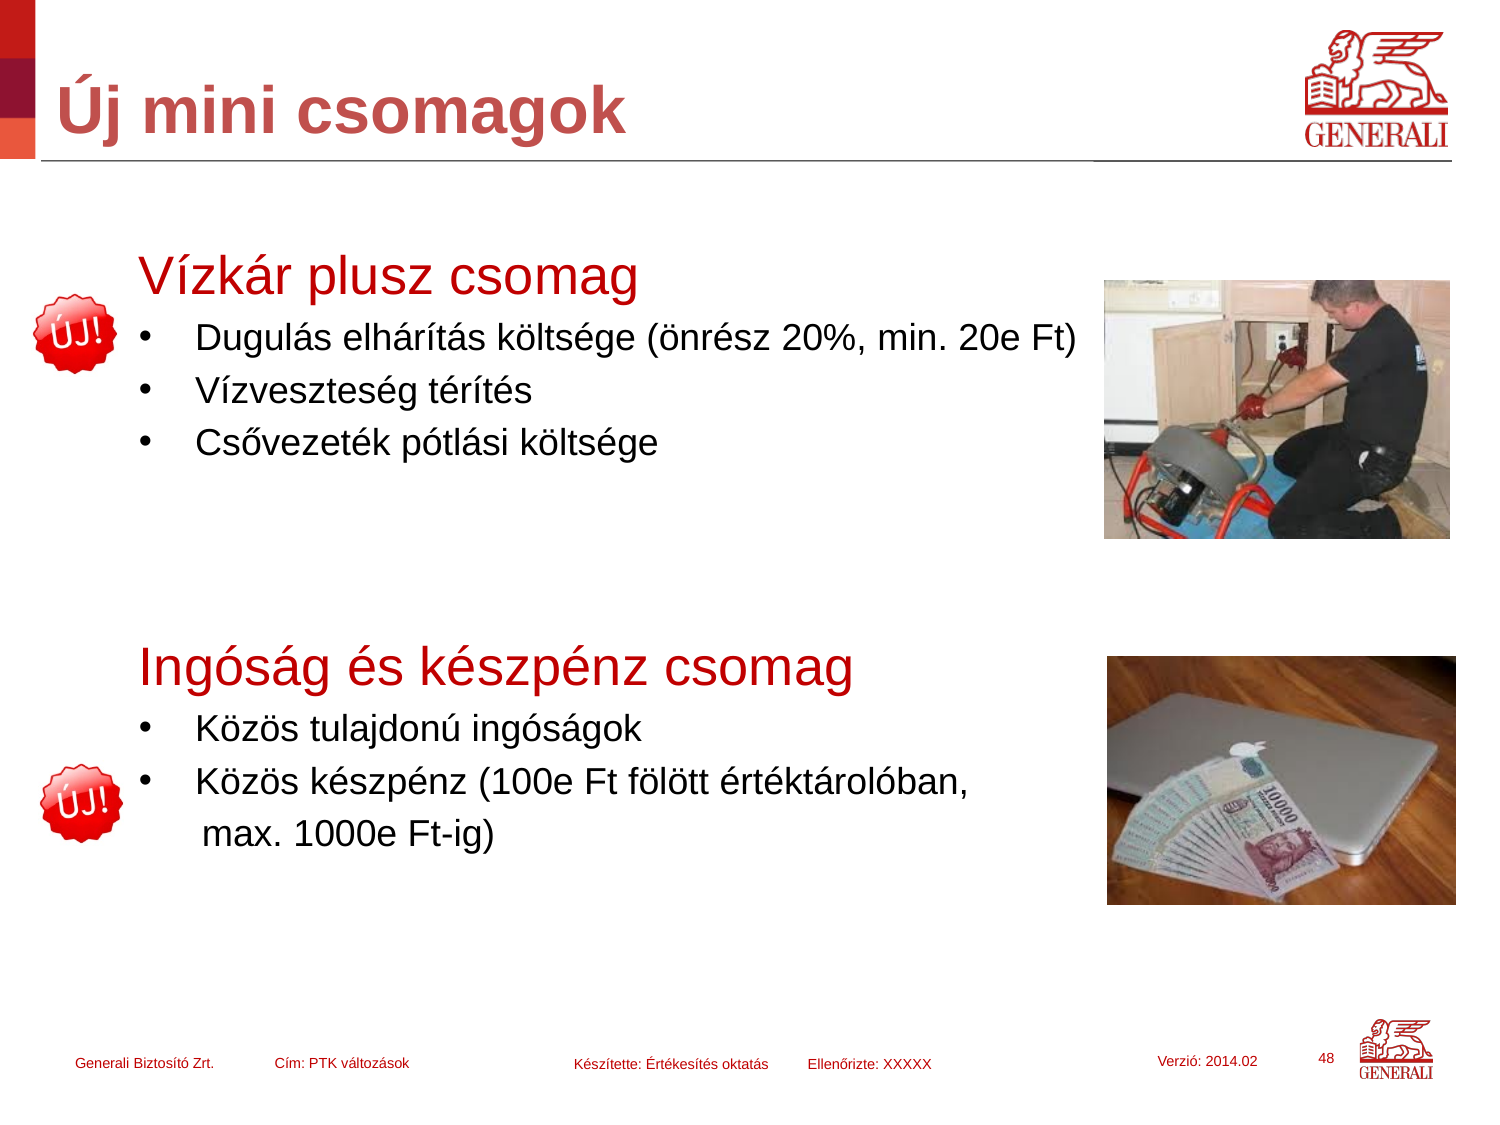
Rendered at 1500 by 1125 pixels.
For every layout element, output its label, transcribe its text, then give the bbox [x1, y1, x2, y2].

picture [37, 759, 125, 847]
picture [31, 290, 118, 377]
picture [1103, 279, 1450, 540]
picture [1107, 656, 1456, 906]
title Új mini csomagok [40, 53, 1287, 162]
picture [1305, 30, 1448, 147]
list Vízkár plusz csomag Dugulás elhárítás költsége (önrész 20%, min. 20e Ft) Vízveszteség térítés Csővezeték pótlási költsége Ingóság és készpénz csomag Közös tulajdonú ingóságok Közös készpénz (100e Ft fölött értéktárolóban, max. 1000e Ft-ig) [123, 233, 1412, 955]
